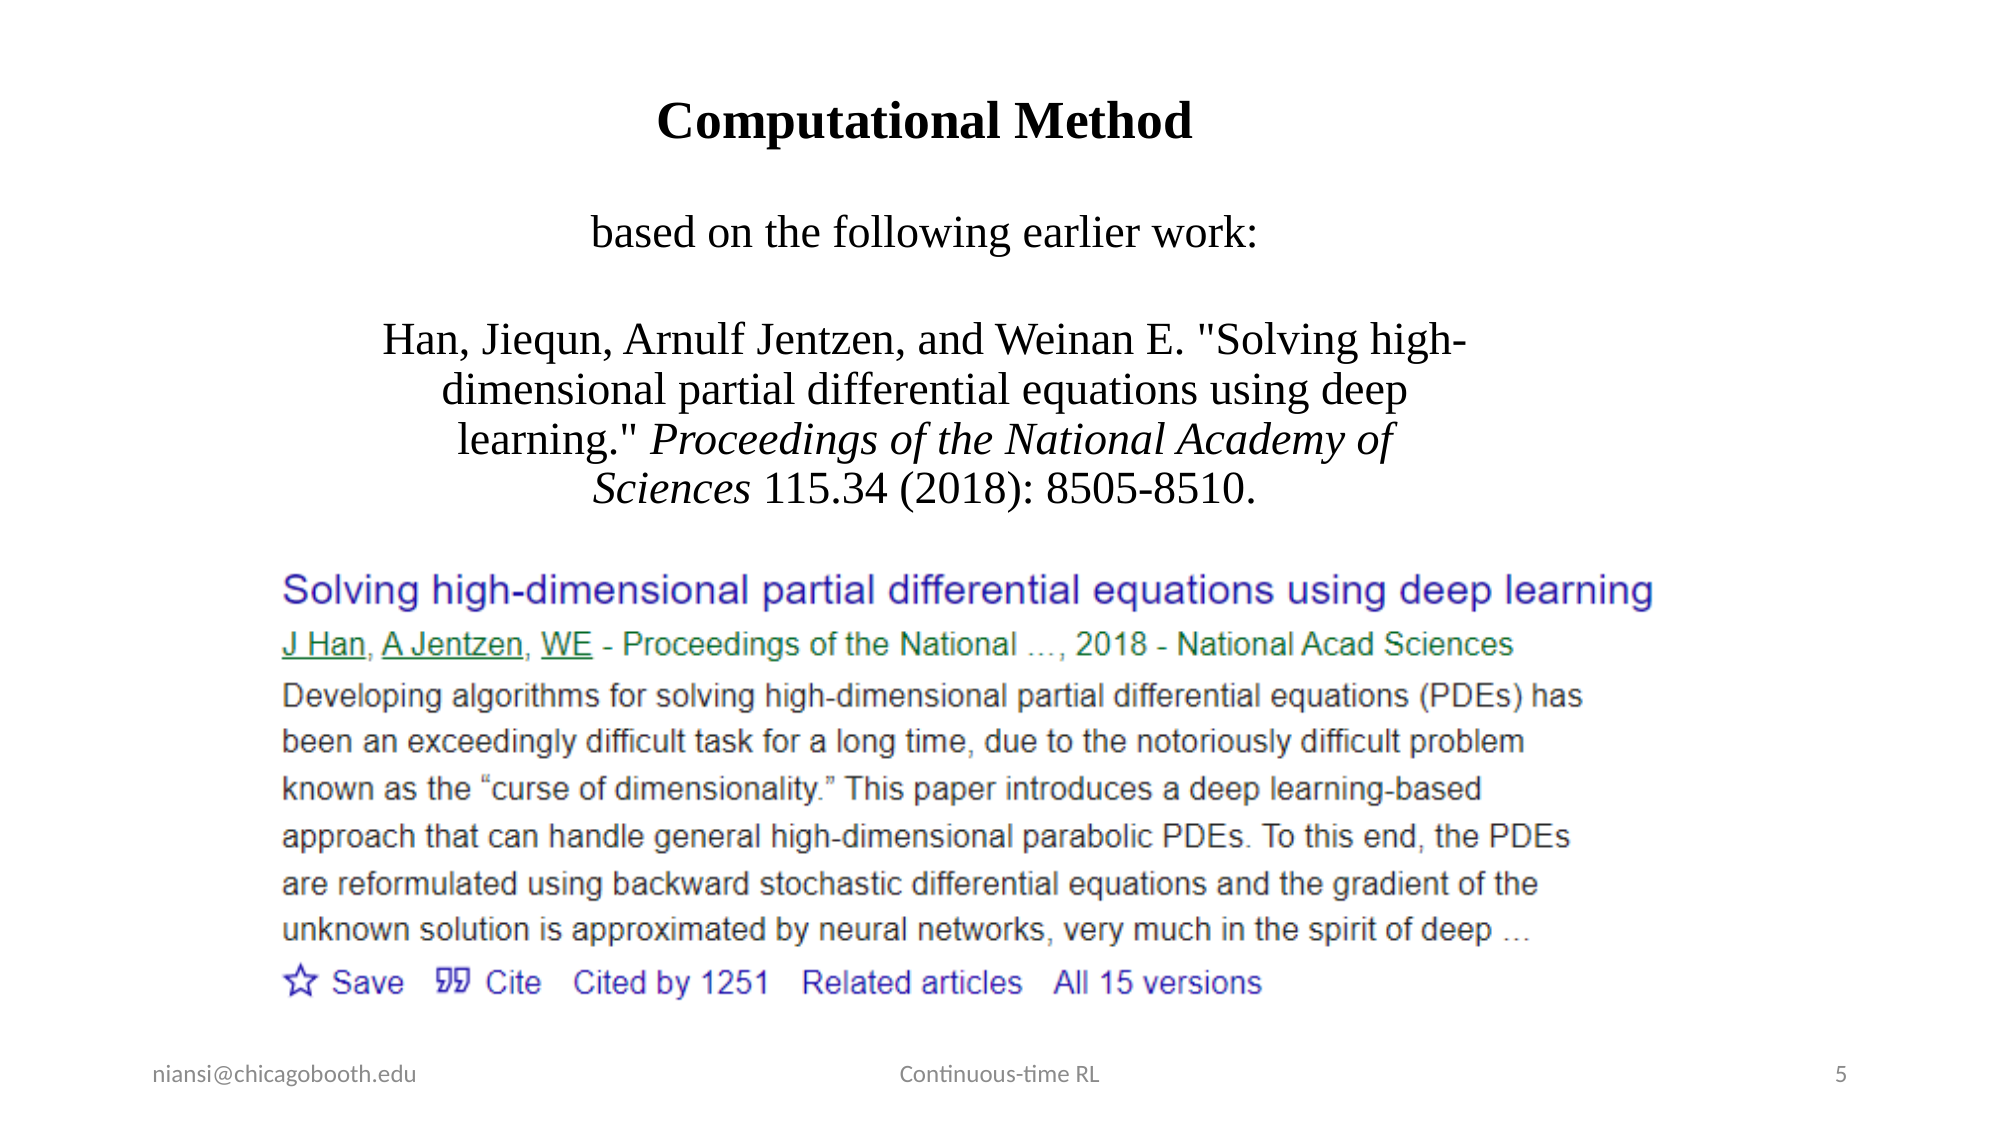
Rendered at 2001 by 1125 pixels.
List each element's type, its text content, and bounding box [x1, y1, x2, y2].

slide_number 5 [1412, 1042, 1863, 1103]
slide_number niansi@chicagobooth.edu [137, 1042, 588, 1103]
title Computational Method based on the following earlier work: Han, Jiequn, Arnulf Jentzen, and Weinan E. "Solving high-dimensional partial differential equations using deep learning." Proceedings of the National Academy of Sciences 115.34 (2018): 8505-8510. [362, 83, 1488, 533]
footer Continuous-time RL [662, 1042, 1338, 1103]
picture [221, 533, 1779, 1025]
